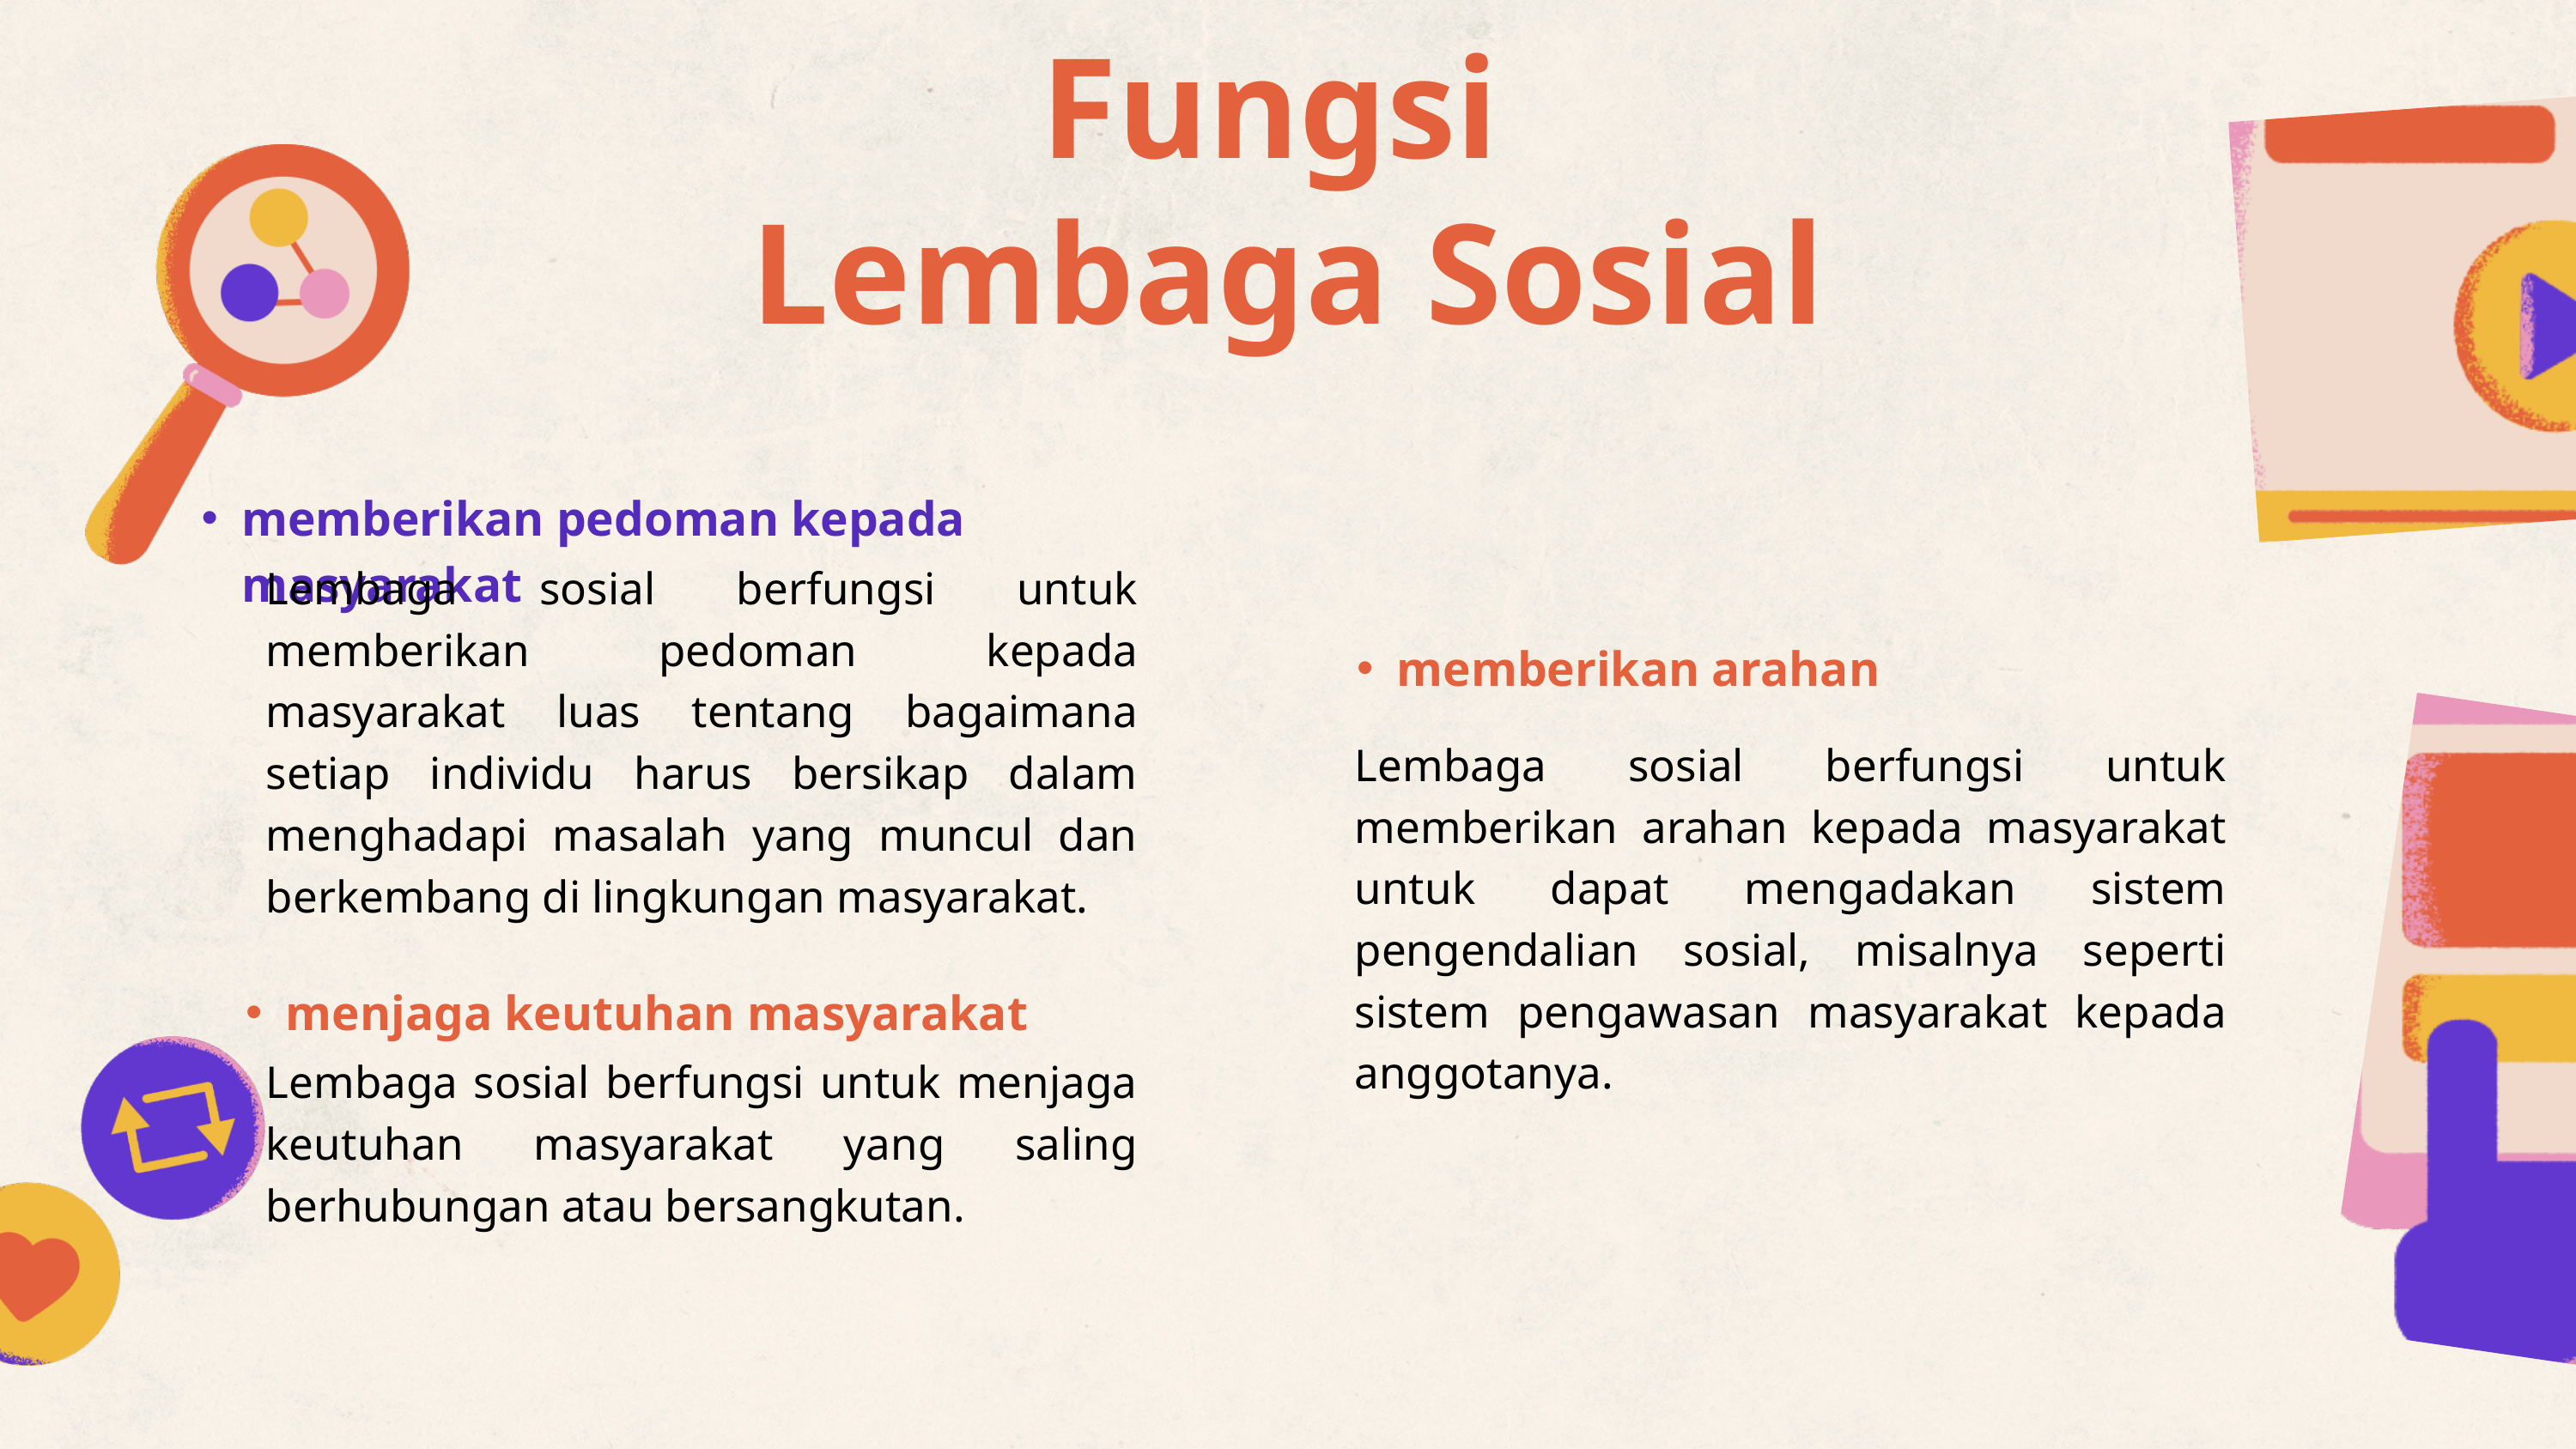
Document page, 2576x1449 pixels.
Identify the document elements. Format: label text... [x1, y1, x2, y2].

text_box memberikan pedoman kepada masyarakat [161, 479, 1244, 612]
text_box menjaga keutuhan masyarakat [205, 973, 1140, 1040]
text_box Lembaga sosial berfungsi untuk memberikan arahan kepada masyarakat untuk dapat mengadakan sistem pengendalian sosial, misalnya seperti sistem pengawasan masyarakat kepada anggotanya. [1354, 728, 2228, 1160]
text_box Lembaga sosial berfungsi untuk menjaga keutuhan masyarakat yang saling berhubungan atau bersangkutan. [265, 1046, 1140, 1293]
text_box [0, 1036, 266, 1367]
text_box Lembaga sosial berfungsi untuk memberikan pedoman kepada masyarakat luas tentang bagaimana setiap individu harus bersikap dalam menghadapi masalah yang muncul dan berkembang di lingkungan masyarakat. [265, 552, 1140, 983]
text_box Fungsi Lembaga Sosial [625, 19, 1950, 518]
text_box [2324, 692, 2576, 1365]
text_box [82, 144, 410, 569]
text_box memberikan arahan [1316, 629, 2148, 696]
text_box [2228, 96, 2576, 543]
text_box [0, 0, 2576, 1449]
